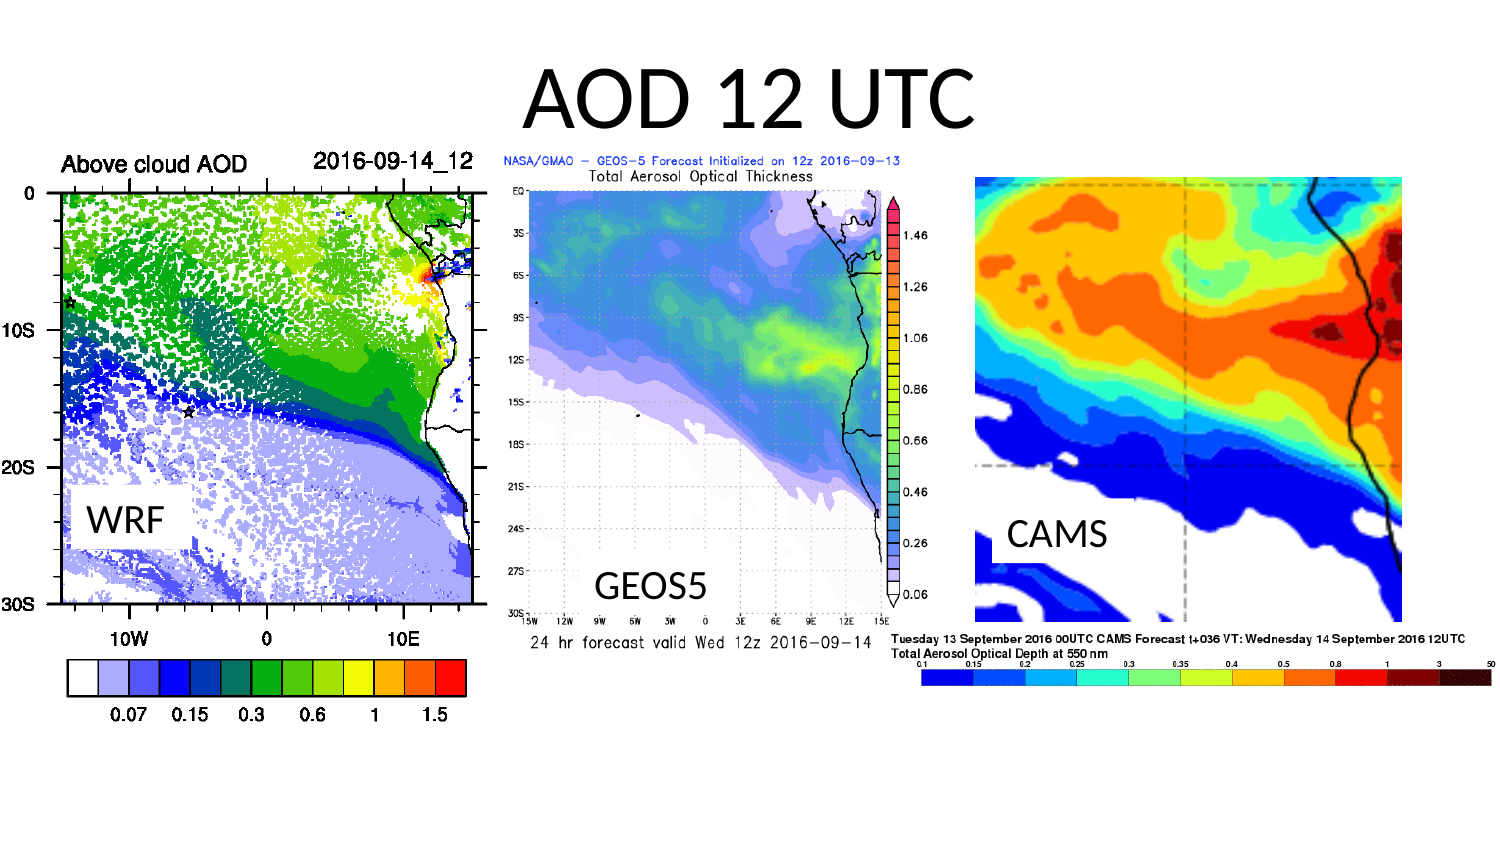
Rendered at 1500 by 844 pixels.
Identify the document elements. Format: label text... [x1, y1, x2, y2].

picture [974, 177, 997, 189]
picture [0, 149, 489, 723]
title AOD 12 UTC [75, 21, 1425, 163]
picture [974, 177, 1402, 623]
picture [493, 146, 1498, 689]
picture [1310, 189, 1361, 221]
